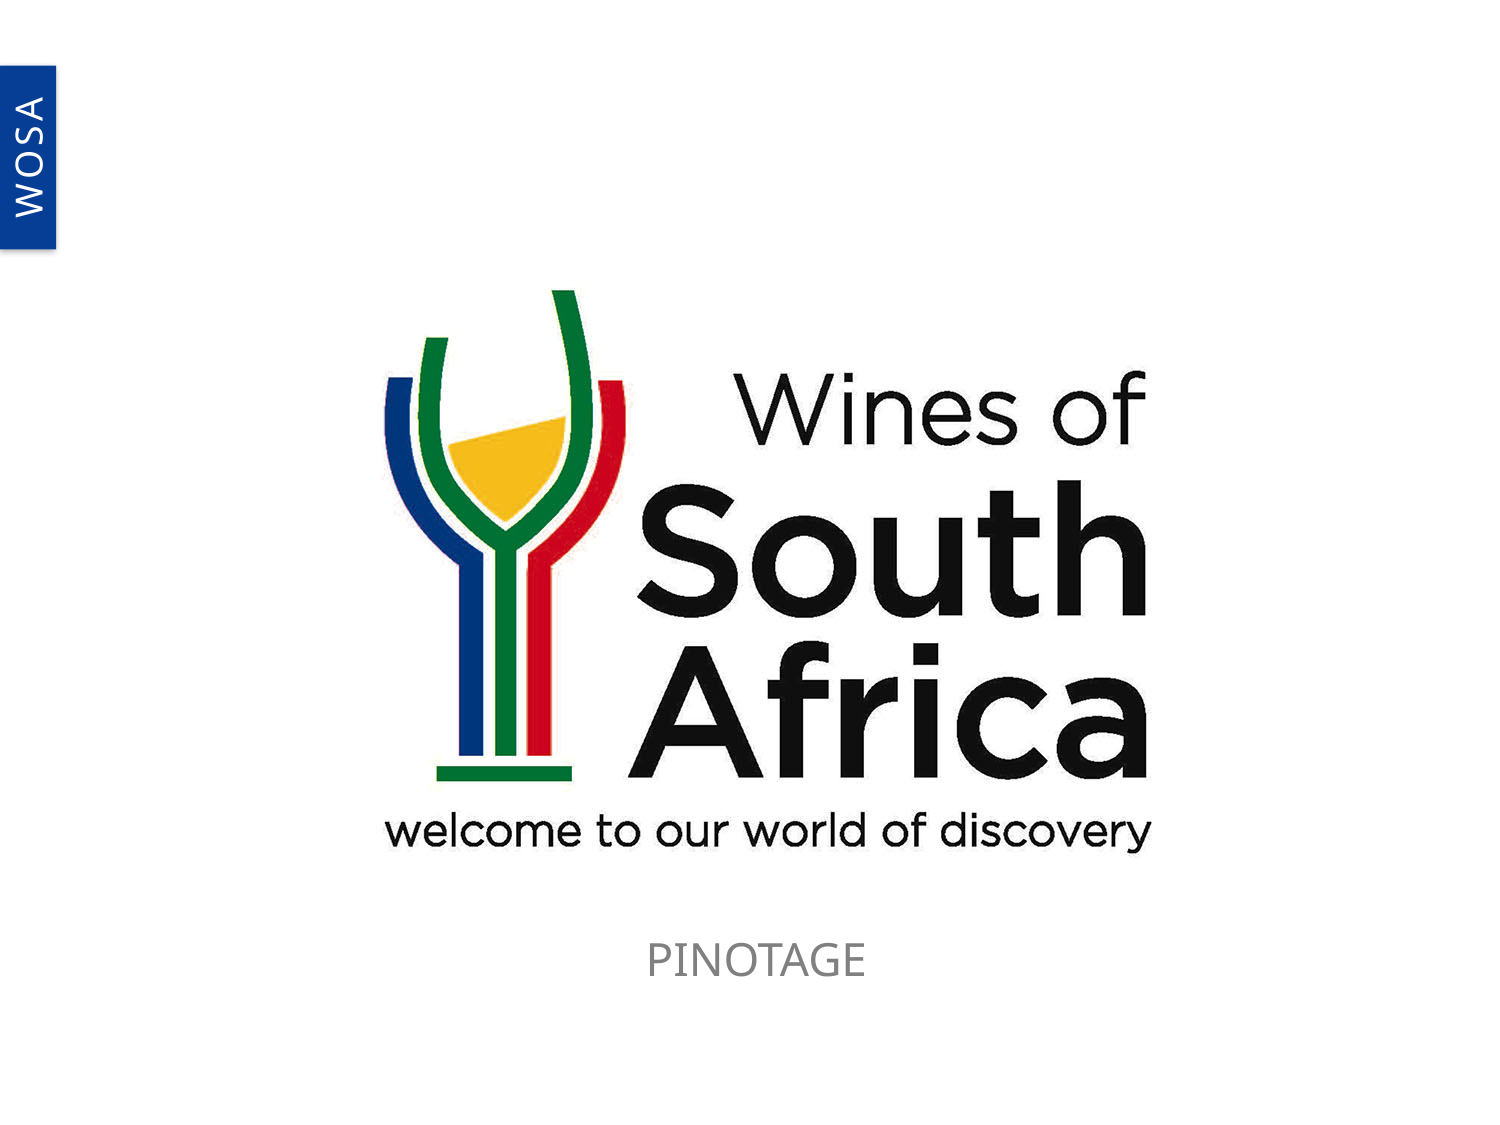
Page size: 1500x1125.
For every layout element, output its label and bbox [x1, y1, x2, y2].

text_box [0, 65, 59, 250]
picture [0, 0, 1500, 1125]
